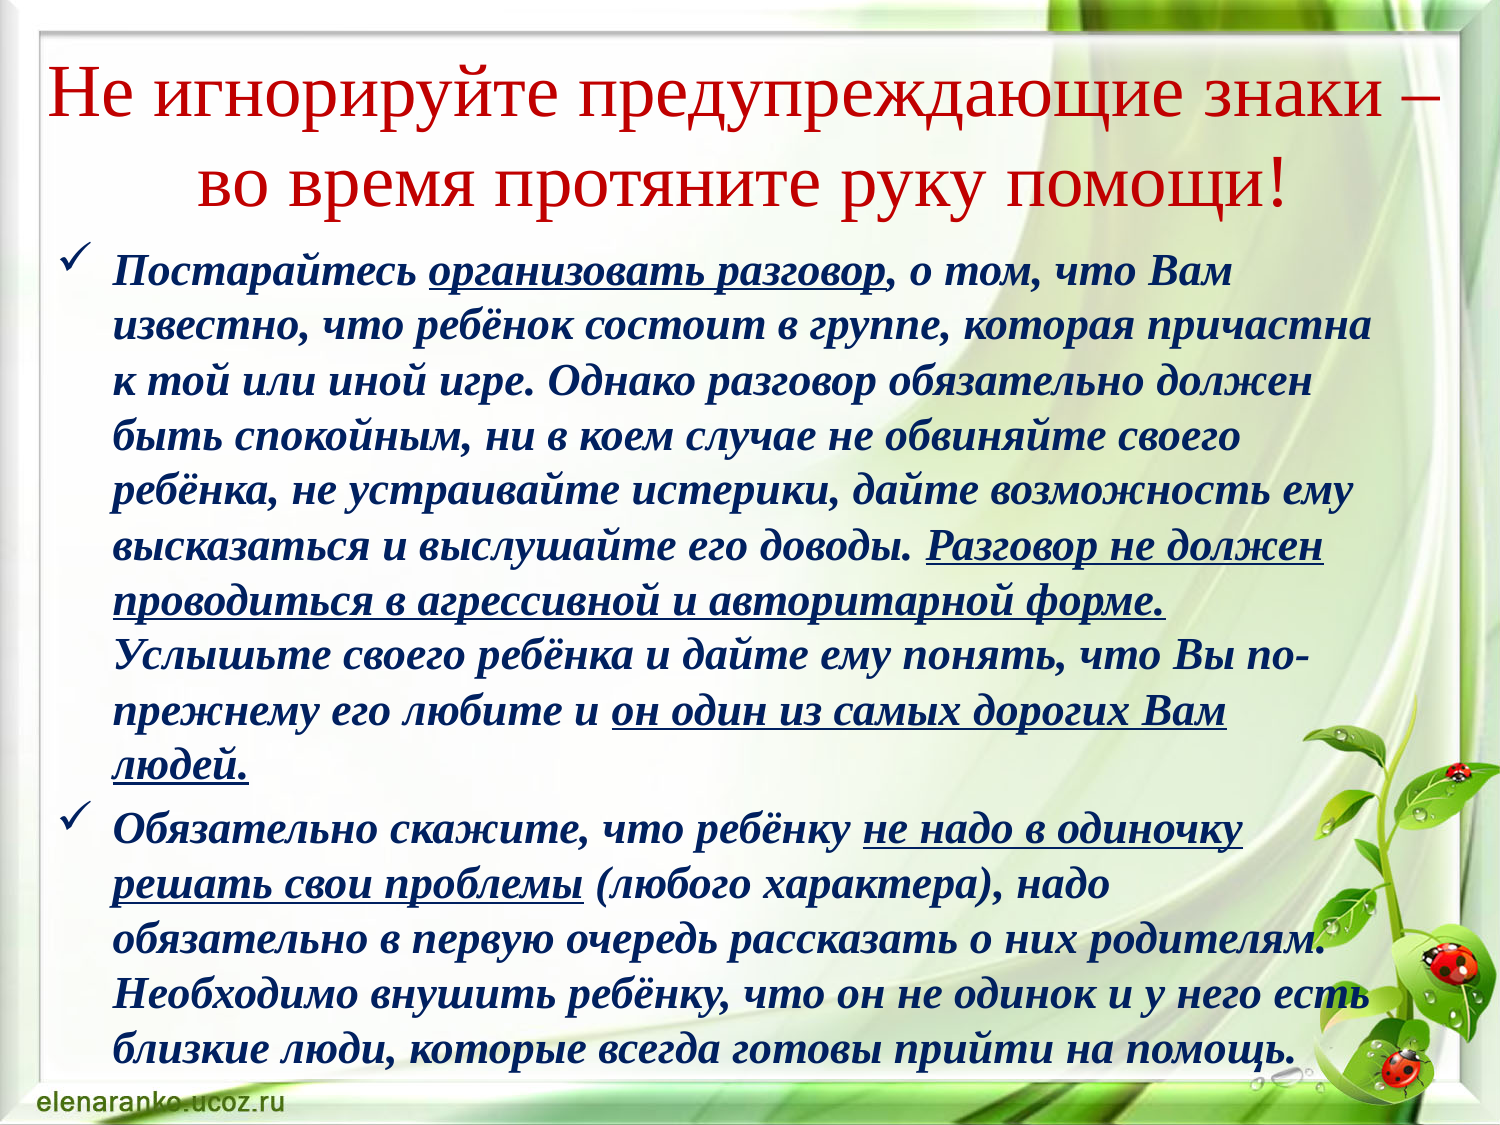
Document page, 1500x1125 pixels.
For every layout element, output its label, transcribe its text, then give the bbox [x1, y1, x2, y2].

title Не игнорируйте предупреждающие знаки – во время протяните руку помощи! [29, 54, 1459, 209]
picture [0, 0, 1500, 1125]
list Постарайтесь организовать разговор, о том, что Вам известно, что ребёнок состоит в группе, которая причастна к той или иной игре. Однако разговор обязательно должен быть спокойным, ни в коем случае не обвиняйте своего ребёнка, не устраивайте истерики, дайте возможность ему высказаться и выслушайте его доводы. Разговор не должен проводиться в агрессивной и авторитарной форме. Услышьте своего ребёнка и дайте ему понять, что Вы по-прежнему его любите и он один из самых дорогих Вам людей. Обязательно скажите, что ребёнку не надо в одиночку решать свои проблемы (любого характера), надо обязательно в первую очередь рассказать о них родителям. Необходимо внушить ребёнку, что он не одинок и у него есть близкие люди, которые всегда готовы прийти на помощь. [41, 231, 1388, 1083]
